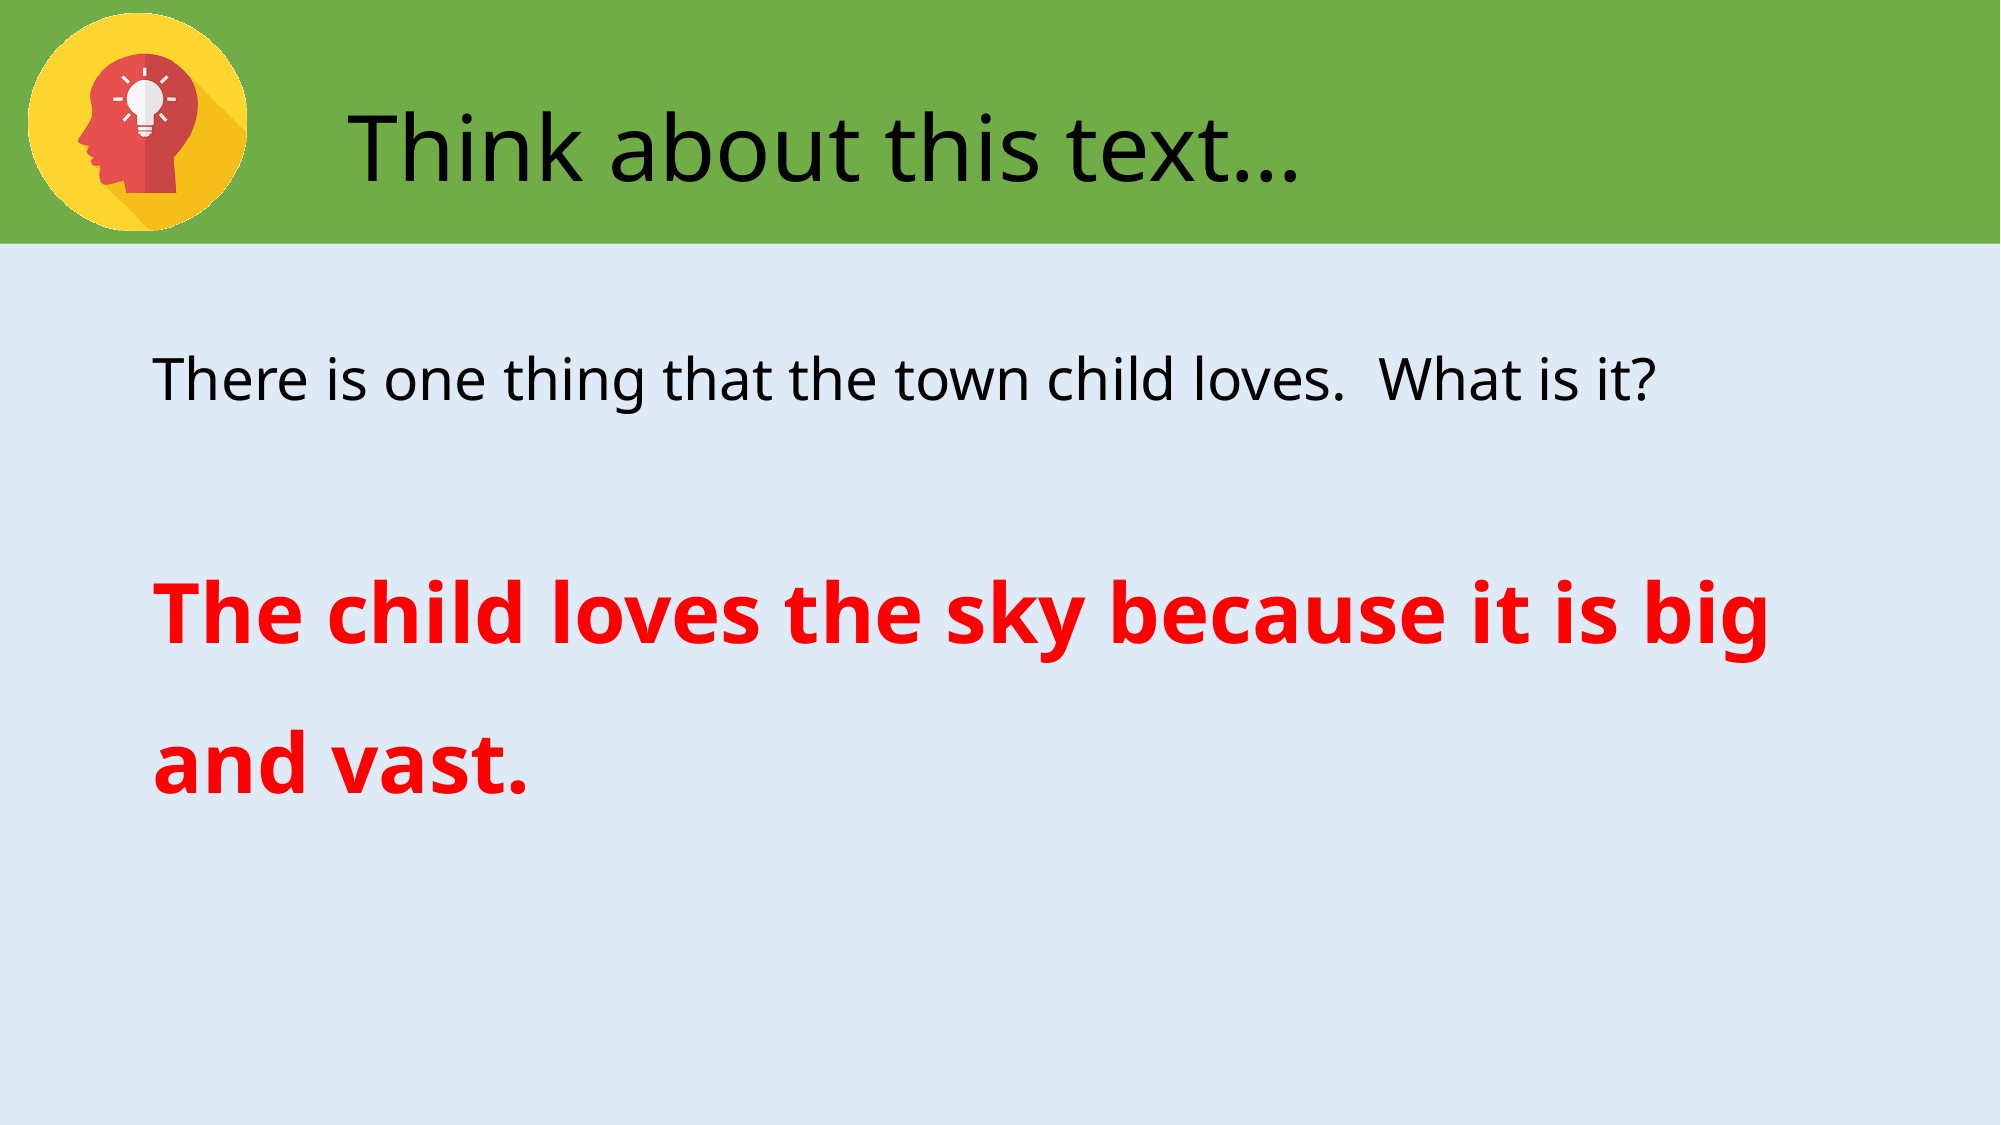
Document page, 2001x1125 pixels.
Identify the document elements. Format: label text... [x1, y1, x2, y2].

text_box [0, 0, 2000, 245]
picture [28, 13, 247, 231]
text_box The child loves the sky because it is big and vast. [137, 496, 1941, 826]
list There is one thing that the town child loves. What is it? [137, 299, 1863, 480]
title Think about this text… [332, 43, 2000, 261]
